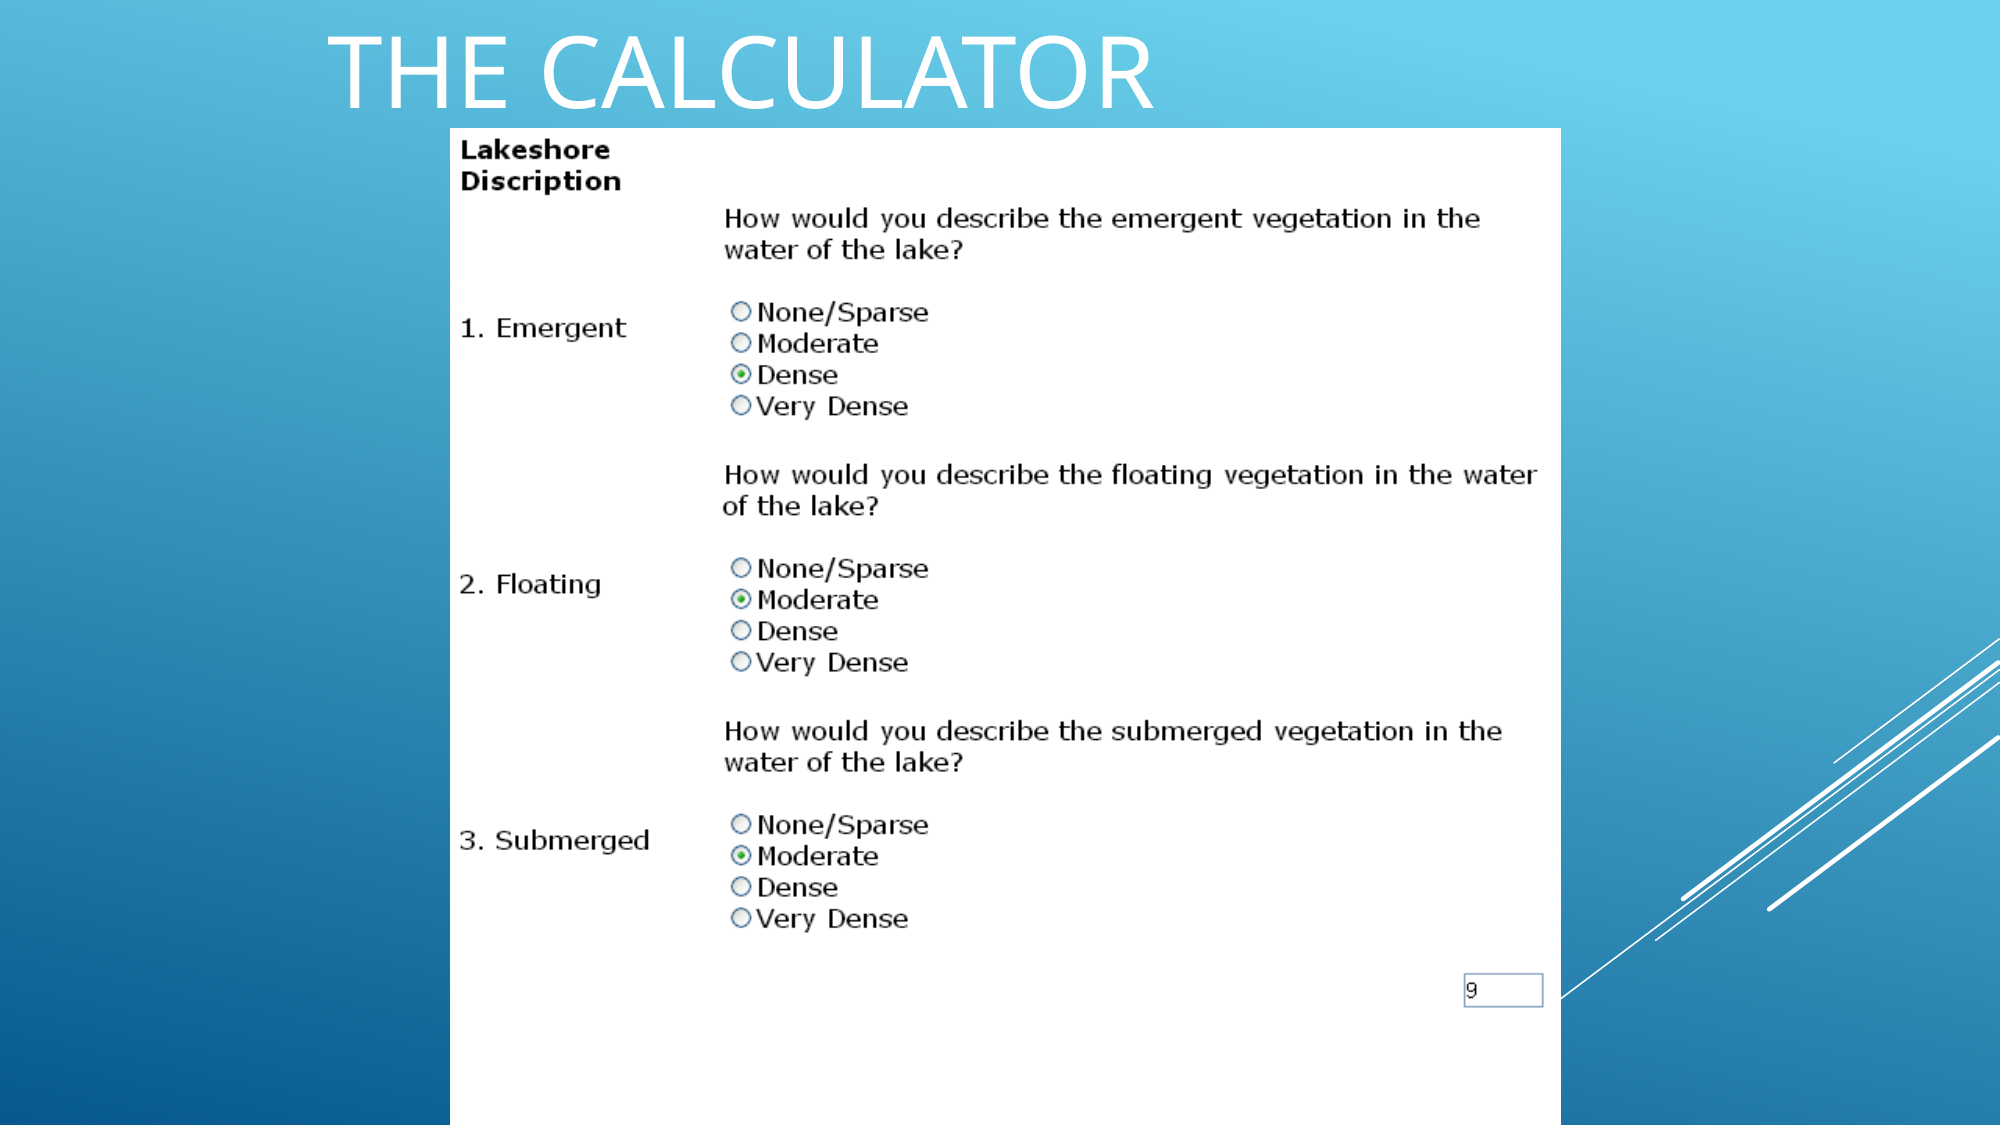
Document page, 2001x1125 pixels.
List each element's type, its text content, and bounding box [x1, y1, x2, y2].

picture [449, 127, 1561, 1125]
title The Calculator [312, 0, 1675, 138]
